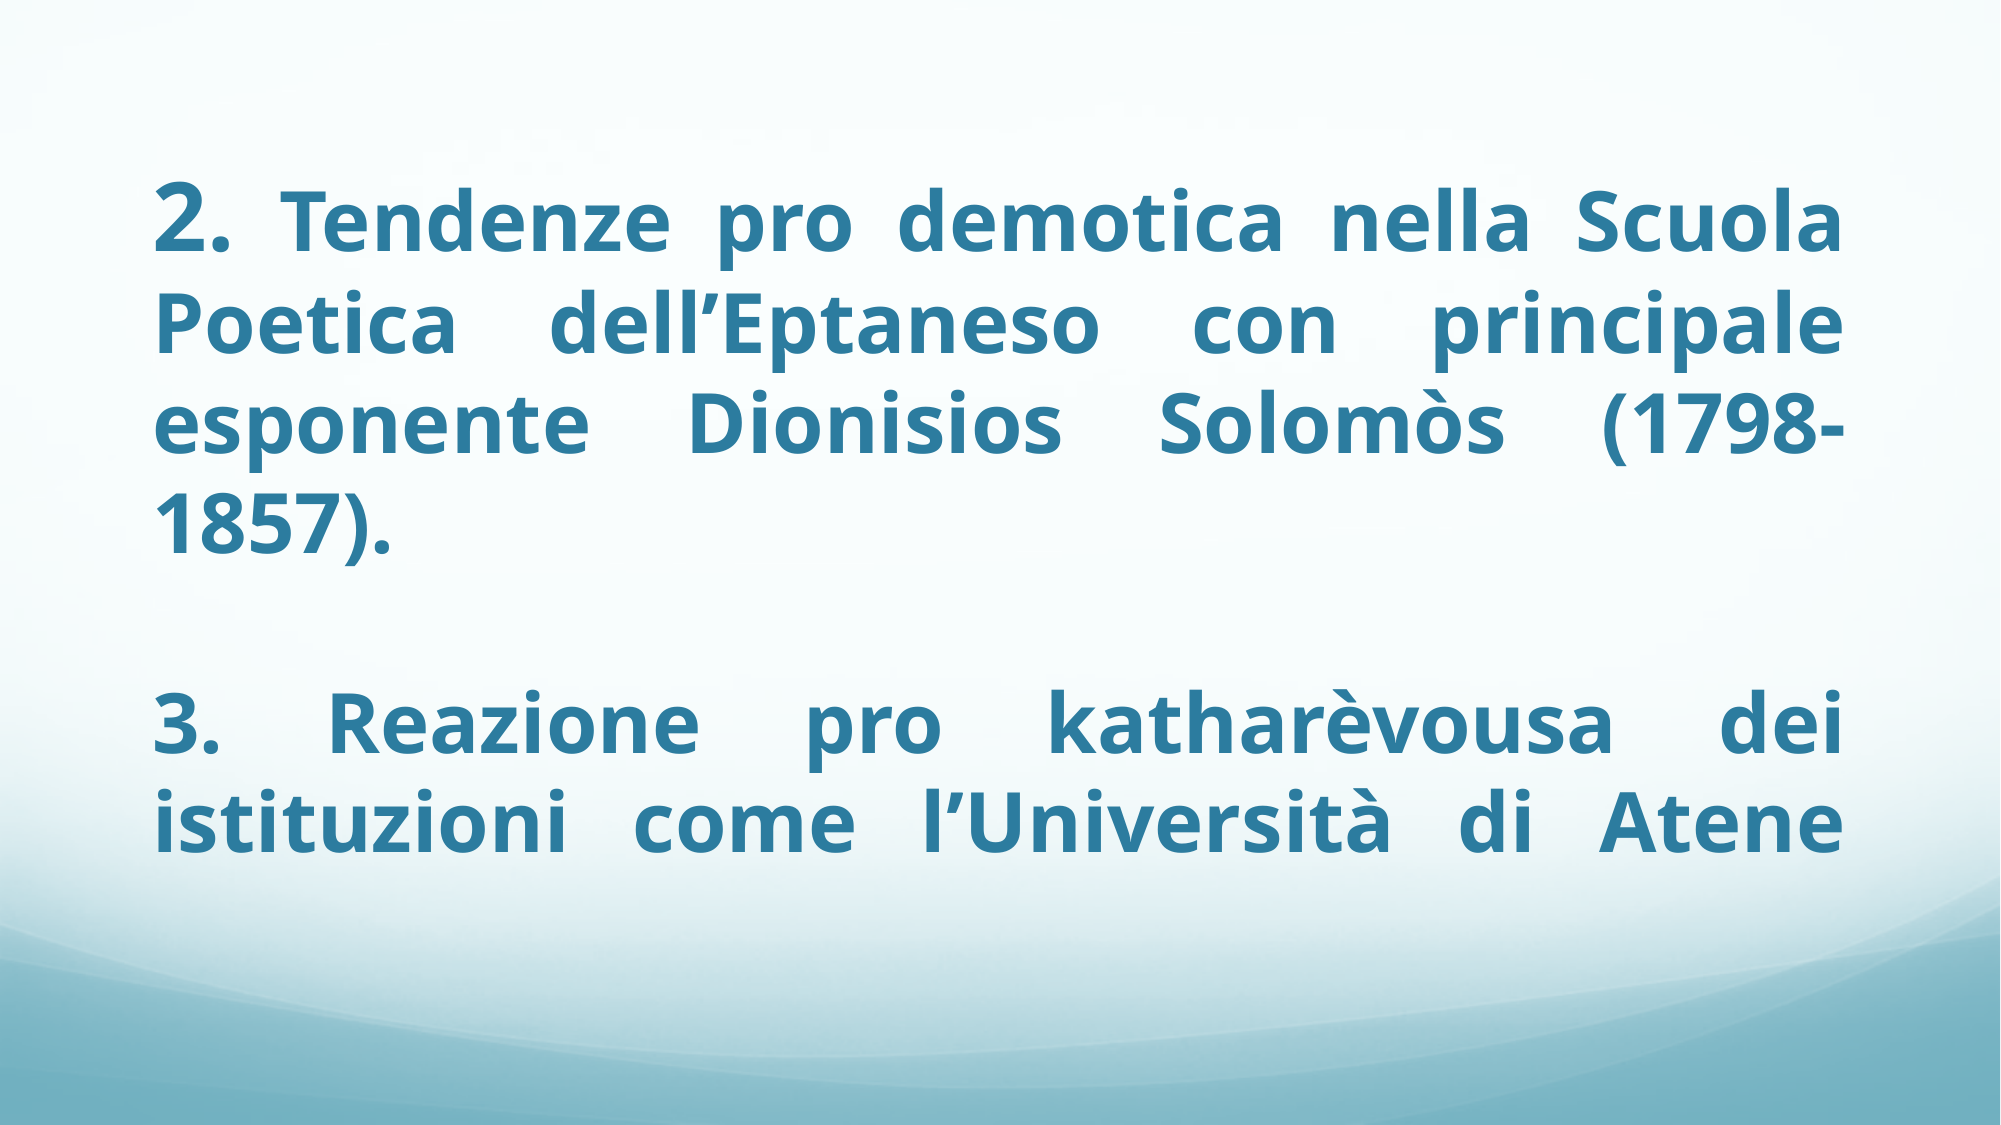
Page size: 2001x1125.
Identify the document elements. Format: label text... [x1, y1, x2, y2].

title 2. Tendenze pro demotica nella Scuola Poetica dell’Eptaneso con principale esponente Dionisios Solomòs (1798-1857). 3. Reazione pro katharèvousa dei istituzioni come l’Università di Atene [137, 59, 1863, 1077]
